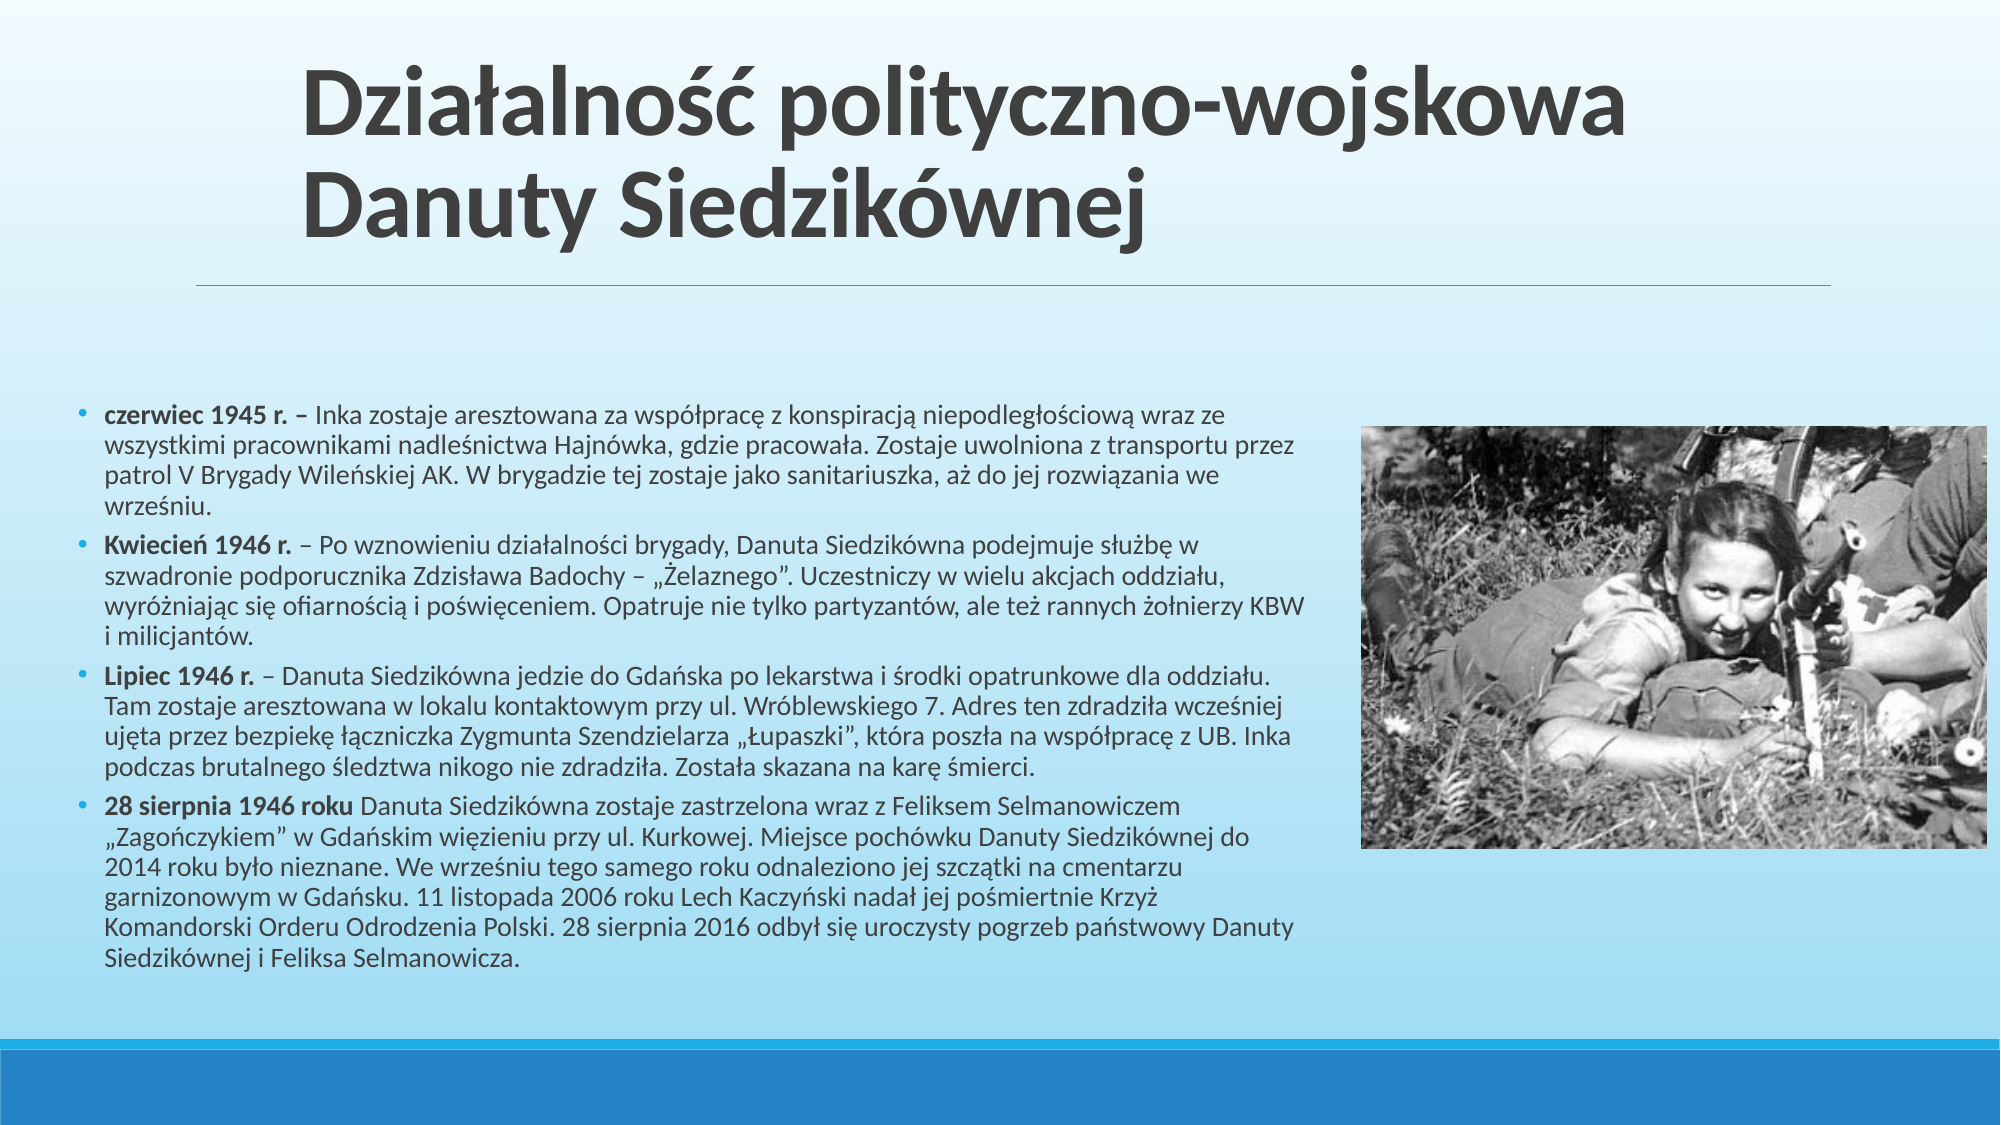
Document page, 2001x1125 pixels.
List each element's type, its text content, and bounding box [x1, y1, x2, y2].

picture [1361, 425, 1988, 850]
list czerwiec 1945 r. – Inka zostaje aresztowana za współpracę z konspiracją niepodległościową wraz ze wszystkimi pracownikami nadleśnictwa Hajnówka, gdzie pracowała. Zostaje uwolniona z transportu przez patrol V Brygady Wileńskiej AK. W brygadzie tej zostaje jako sanitariuszka, aż do jej rozwiązania we wrześniu. Kwiecień 1946 r. – Po wznowieniu działalności brygady, Danuta Siedzikówna podejmuje służbę w szwadronie podporucznika Zdzisława Badochy – „Żelaznego”. Uczestniczy w wielu akcjach oddziału, wyróżniając się ofiarnością i poświęceniem. Opatruje nie tylko partyzantów, ale też rannych żołnierzy KBW i milicjantów. Lipiec 1946 r. – Danuta Siedzikówna jedzie do Gdańska po lekarstwa i środki opatrunkowe dla oddziału. Tam zostaje aresztowana w lokalu kontaktowym przy ul. Wróblewskiego 7. Adres ten zdradziła wcześniej ujęta przez bezpiekę łączniczka Zygmunta Szendzielarza „Łupaszki”, która poszła na współpracę z UB. Inka podczas brutalnego śledztwa nikogo nie zdradziła. Została skazana na karę śmierci. 28 sierpnia 1946 roku Danuta Siedzikówna zostaje zastrzelona wraz z Feliksem Selmanowiczem „Zagończykiem” w Gdańskim więzieniu przy ul. Kurkowej. Miejsce pochówku Danuty Siedzikównej do 2014 roku było nieznane. We wrześniu tego samego roku odnaleziono jej szczątki na cmentarzu garnizonowym w Gdańsku. 11 listopada 2006 roku Lech Kaczyński nadał jej pośmiertnie Krzyż Komandorski Orderu Odrodzenia Polski. 28 sierpnia 2016 odbył się uroczysty pogrzeb państwowy Danuty Siedzikównej i Feliksa Selmanowicza. [48, 392, 1312, 982]
title Działalność polityczno-wojskowa Danuty Siedzikównej [286, 20, 1888, 266]
